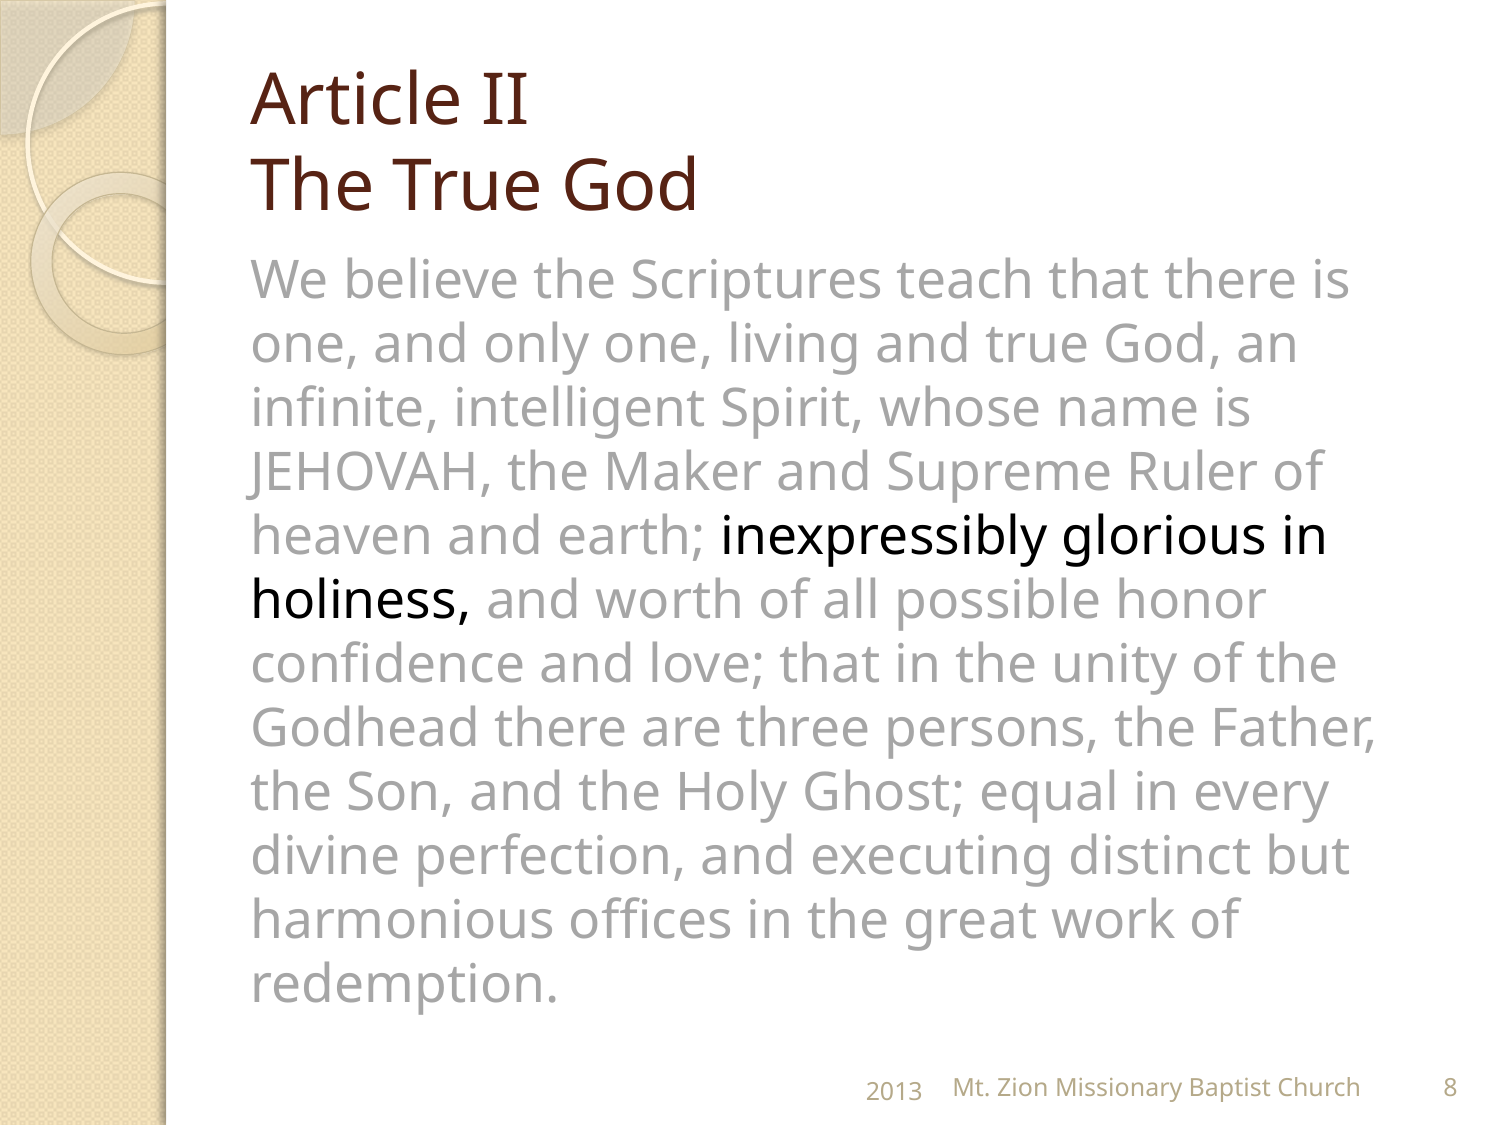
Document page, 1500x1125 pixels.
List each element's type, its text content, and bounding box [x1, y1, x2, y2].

footer Mt. Zion Missionary Baptist Church [937, 1034, 1413, 1113]
list We believe the Scriptures teach that there is one, and only one, living and true God, an infinite, intelligent Spirit, whose name is JEHOVAH, the Maker and Supreme Ruler of heaven and earth; inexpressibly glorious in holiness, and worth of all possible honor confidence and love; that in the unity of the Godhead there are three persons, the Father, the Son, and the Holy Ghost; equal in every divine perfection, and executing distinct but harmonious offices in the great work of redemption. [235, 237, 1466, 1025]
slide_number 2013 [587, 1034, 937, 1113]
title Article II The True God [235, 45, 1466, 233]
slide_number 8 [1413, 1034, 1488, 1113]
